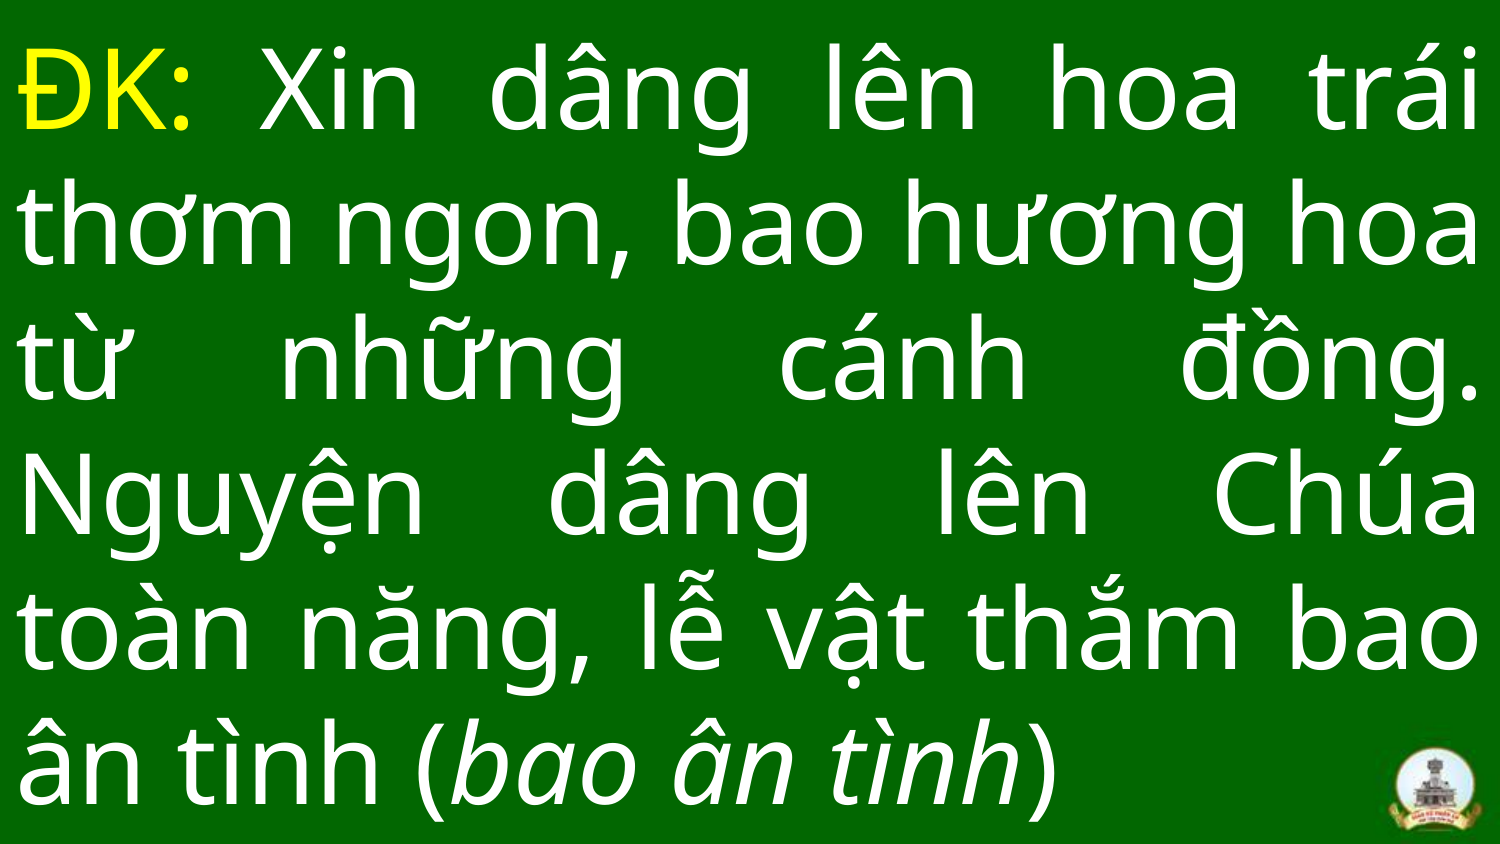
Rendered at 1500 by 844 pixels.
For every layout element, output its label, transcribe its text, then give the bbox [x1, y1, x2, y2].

title ĐK: Xin dâng lên hoa trái thơm ngon, bao hương hoa từ những cánh đồng. Nguyện dâng lên Chúa toàn năng, lễ vật thắm bao ân tình (bao ân tình) [0, 0, 1500, 844]
